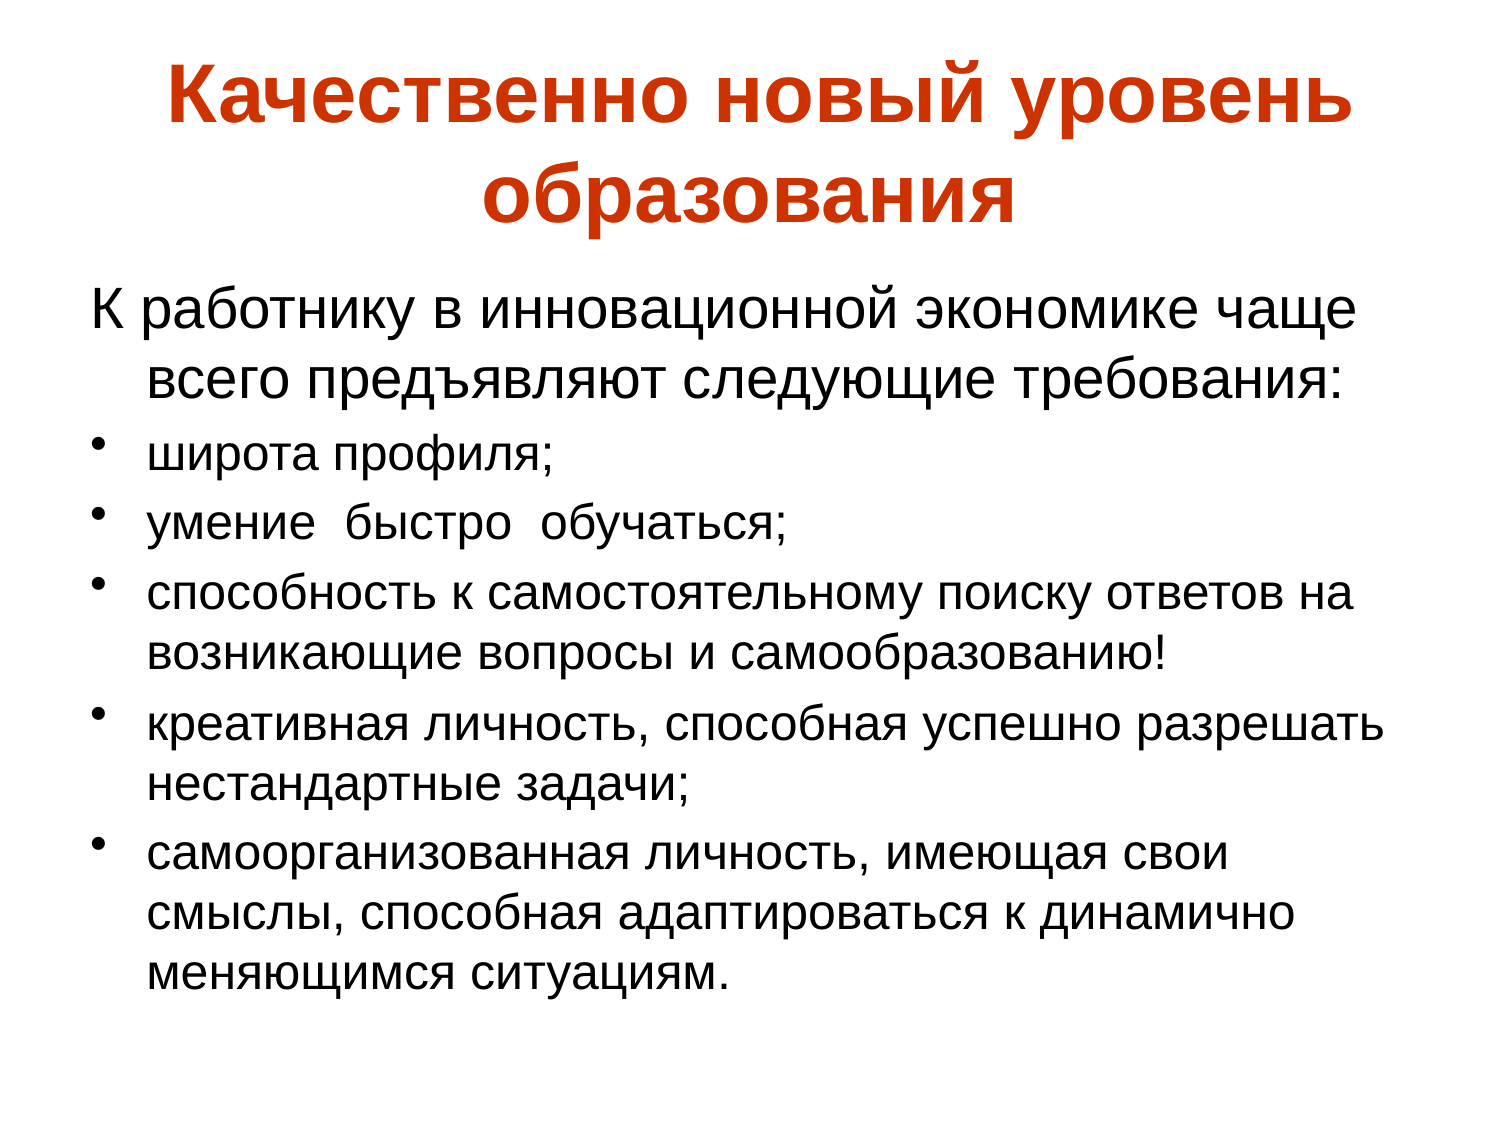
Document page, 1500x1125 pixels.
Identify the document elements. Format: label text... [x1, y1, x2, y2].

title Качественно новый уровень образования [74, 44, 1426, 233]
list К работнику в инновационной экономике чаще всего предъявляют следующие требования: широта профиля; умение быстро обучаться; способность к самостоятельному поиску ответов на возникающие вопросы и самообразованию! креативная личность, способная успешно разрешать нестандартные задачи; самоорганизованная личность, имеющая свои смыслы, способная адаптироваться к динамично меняющимся ситуациям. [74, 262, 1426, 1083]
